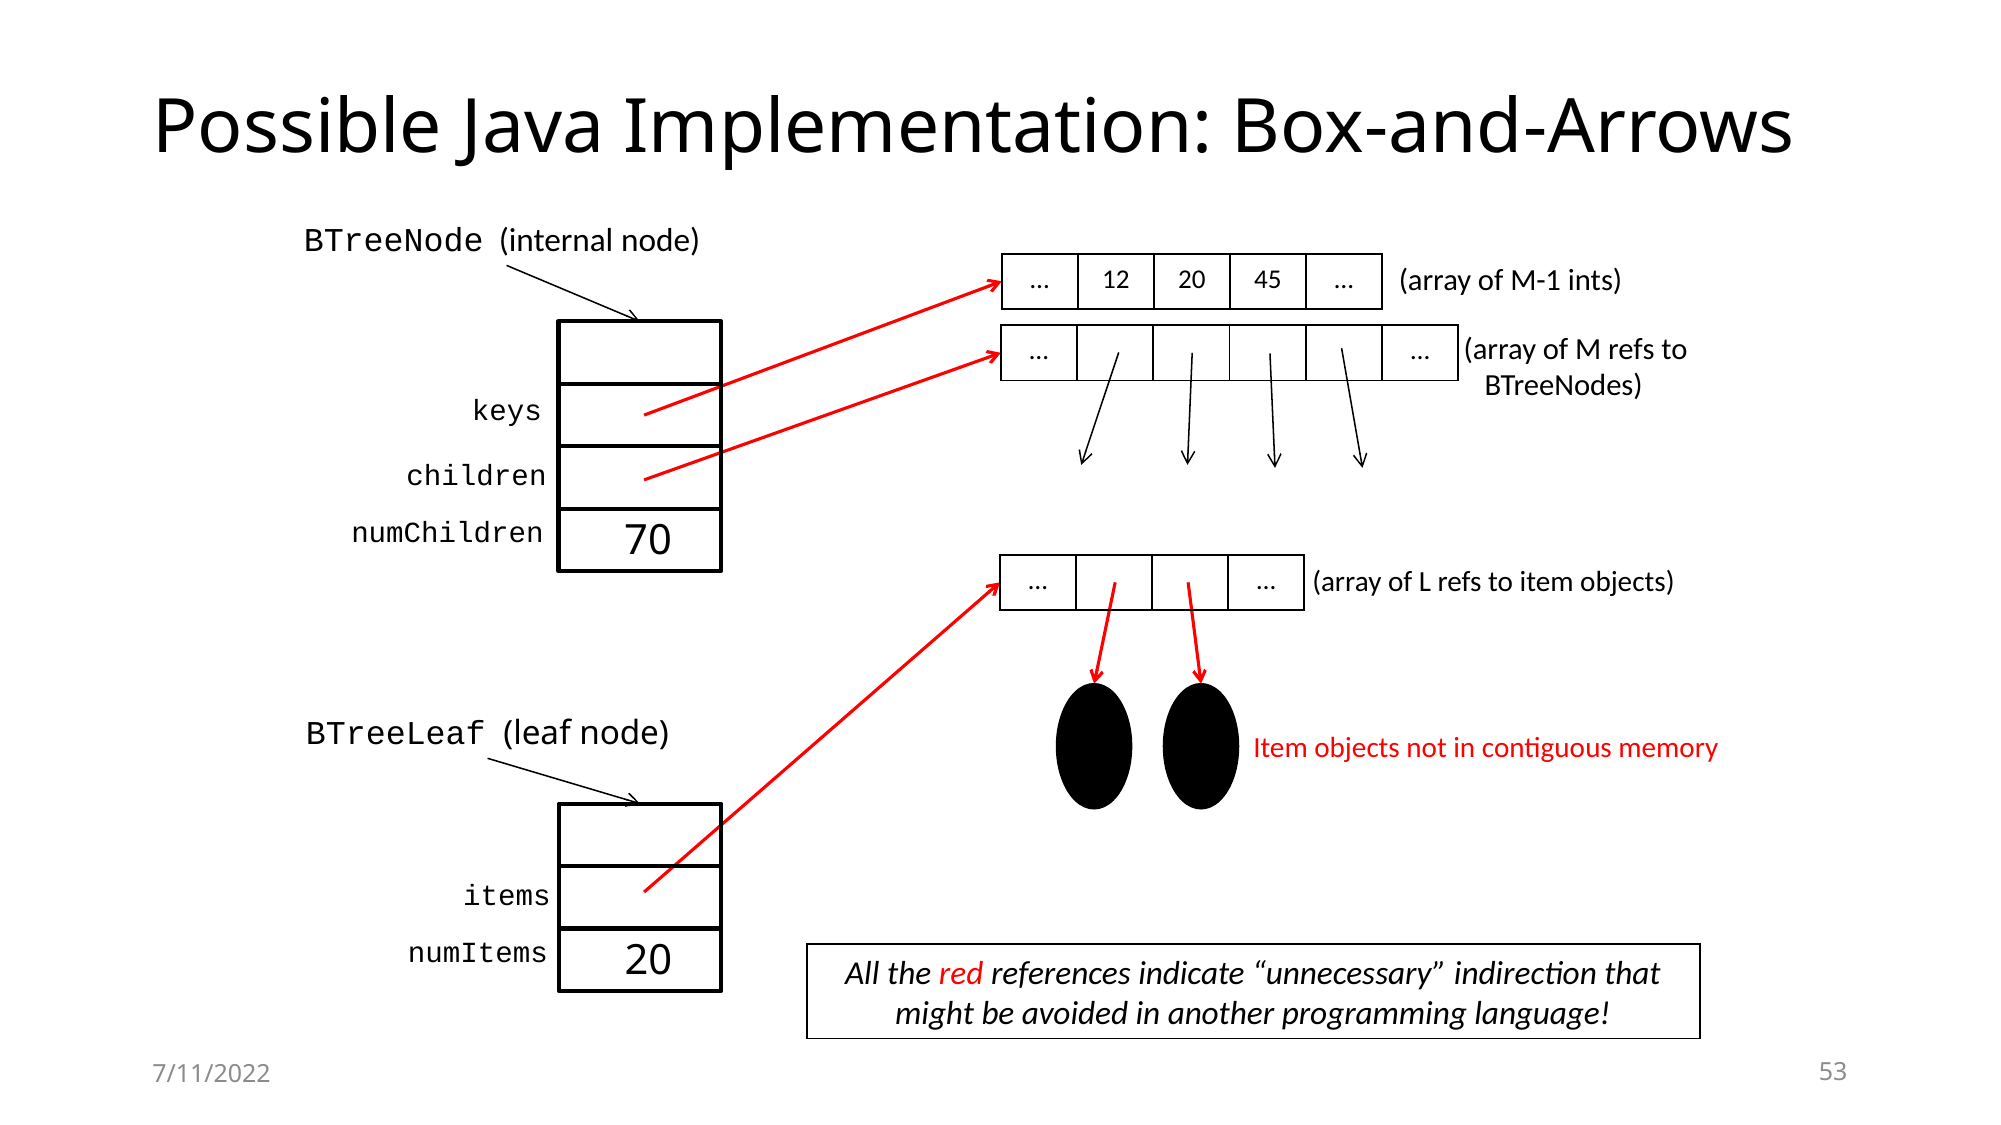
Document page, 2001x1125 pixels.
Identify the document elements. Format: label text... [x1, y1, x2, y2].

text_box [1269, 353, 1275, 468]
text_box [727, 281, 1002, 416]
table_header [1153, 556, 1227, 609]
text_box [1163, 683, 1238, 809]
slide_number 53 [1412, 1042, 1863, 1103]
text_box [1094, 582, 1116, 684]
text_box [1188, 582, 1201, 684]
text_box Item objects not in contiguous memory [1238, 721, 1769, 771]
table_header [1307, 326, 1381, 380]
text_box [1043, 389, 1157, 428]
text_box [644, 582, 1000, 893]
text_box (array of M refs to BTreeNodes) [1448, 321, 1710, 410]
text_box [1056, 683, 1132, 809]
table_header [1078, 326, 1152, 380]
table_header … [1002, 326, 1076, 380]
table_header [1230, 326, 1305, 380]
table_header … [1001, 556, 1075, 609]
table_header … [1229, 556, 1303, 609]
table_header 20 [1155, 255, 1229, 308]
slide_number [137, 1042, 588, 1103]
title Possible Java Implementation: Box-and-Arrows [137, 59, 1863, 198]
table_header … [1307, 255, 1381, 308]
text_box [1341, 348, 1363, 468]
table_header [1077, 556, 1151, 609]
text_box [296, 703, 722, 992]
table_header 45 [1231, 255, 1305, 308]
table_header 12 [1079, 255, 1153, 308]
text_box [727, 352, 1001, 480]
table_header [1154, 326, 1229, 380]
text_box All the red references indicate “unnecessary” indirection that might be avoided in another programming language! [807, 943, 1700, 1039]
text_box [1187, 352, 1193, 465]
table_header … [1003, 255, 1077, 308]
text_box (array of L refs to item objects) [1305, 554, 1737, 605]
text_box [286, 210, 727, 572]
table_header … [1383, 326, 1457, 380]
text_box (array of M-1 ints) [1383, 252, 1638, 305]
